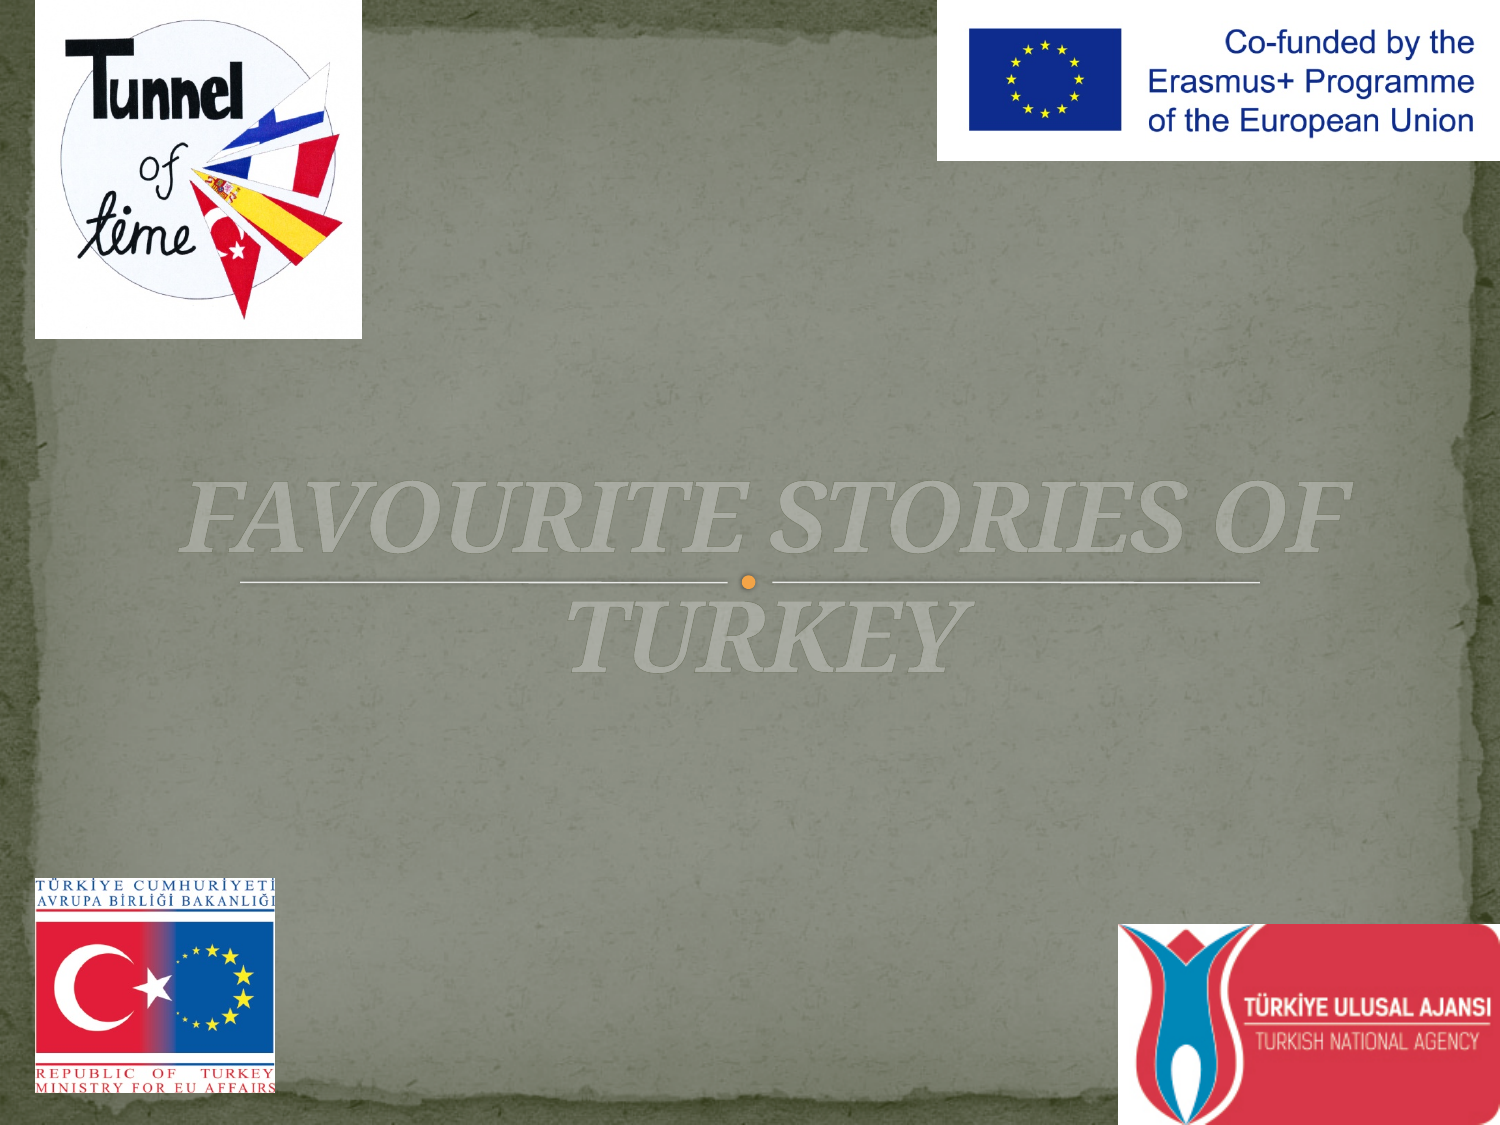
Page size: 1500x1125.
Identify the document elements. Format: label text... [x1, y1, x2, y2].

picture [1118, 924, 1500, 1125]
title FAVOURITE STORIES OF TURKEY [81, 374, 1445, 700]
picture [35, 0, 362, 339]
picture [35, 878, 275, 1093]
picture [937, 0, 1500, 161]
